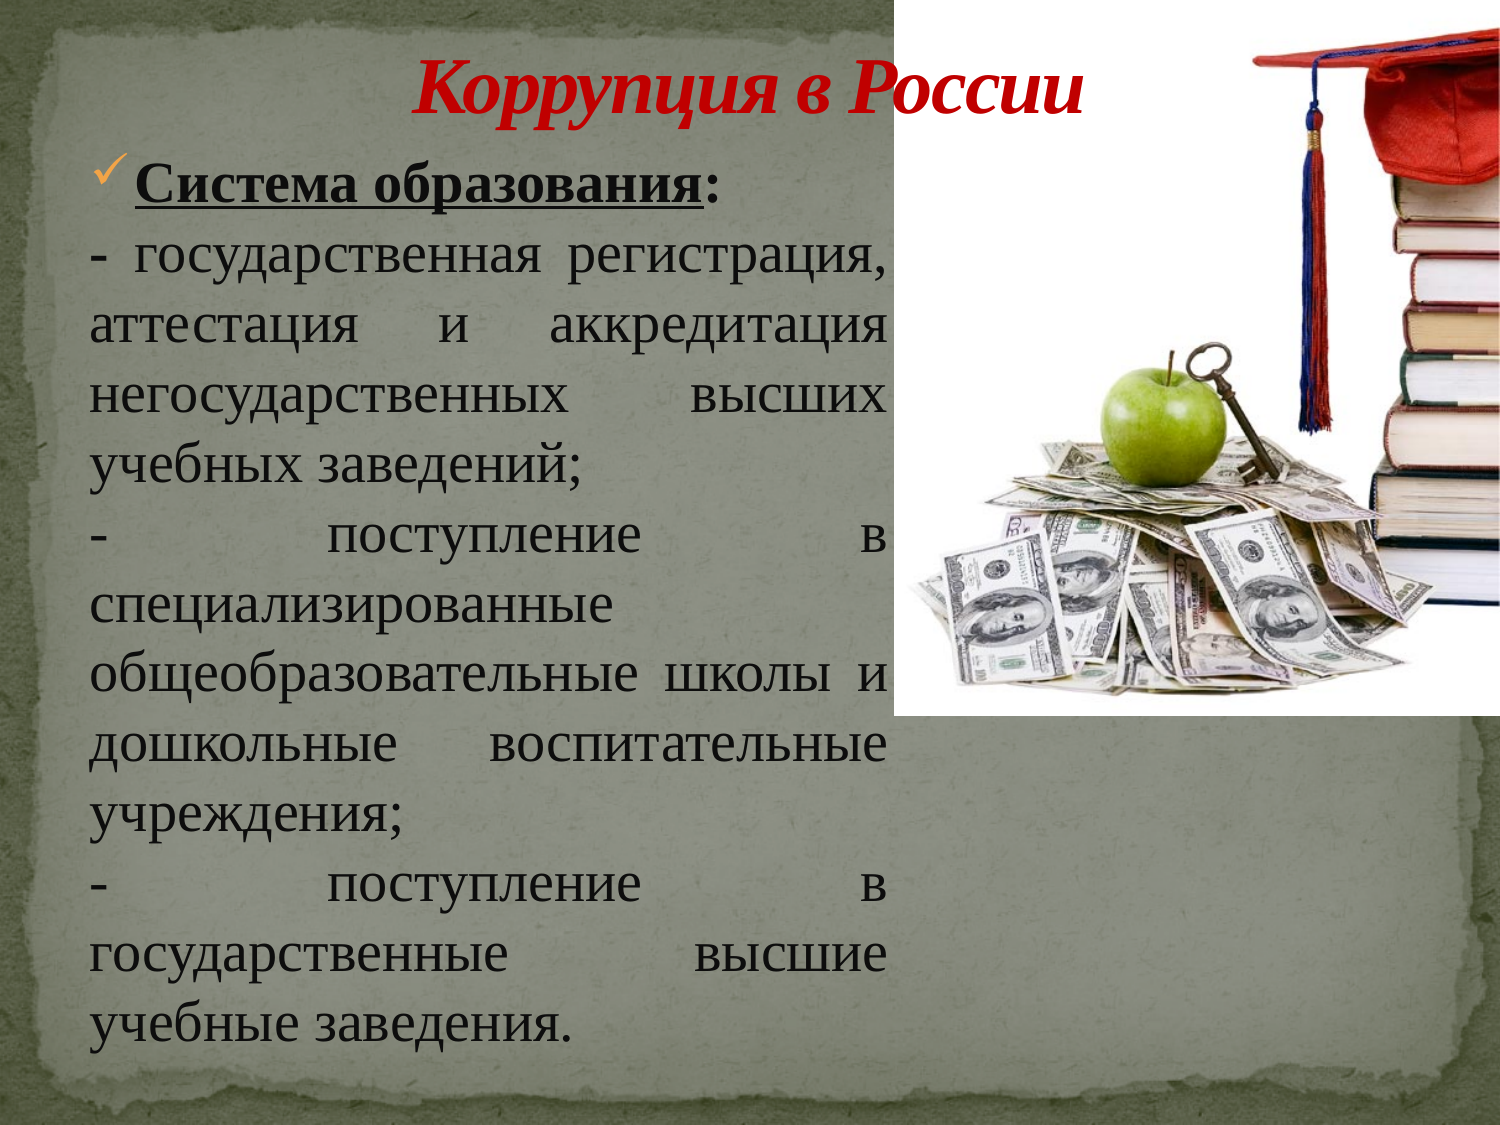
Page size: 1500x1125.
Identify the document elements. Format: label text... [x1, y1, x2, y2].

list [895, 2, 1499, 717]
title Коррупция в России [74, 24, 883, 138]
list Система образования: - государственная регистрация, аттестация и аккредитация негосударственных высших учебных заведений; - поступление в специализированные общеобразовательные школы и дошкольные воспитательные учреждения; - поступление в государственные высшие учебные заведения. [75, 137, 904, 1083]
